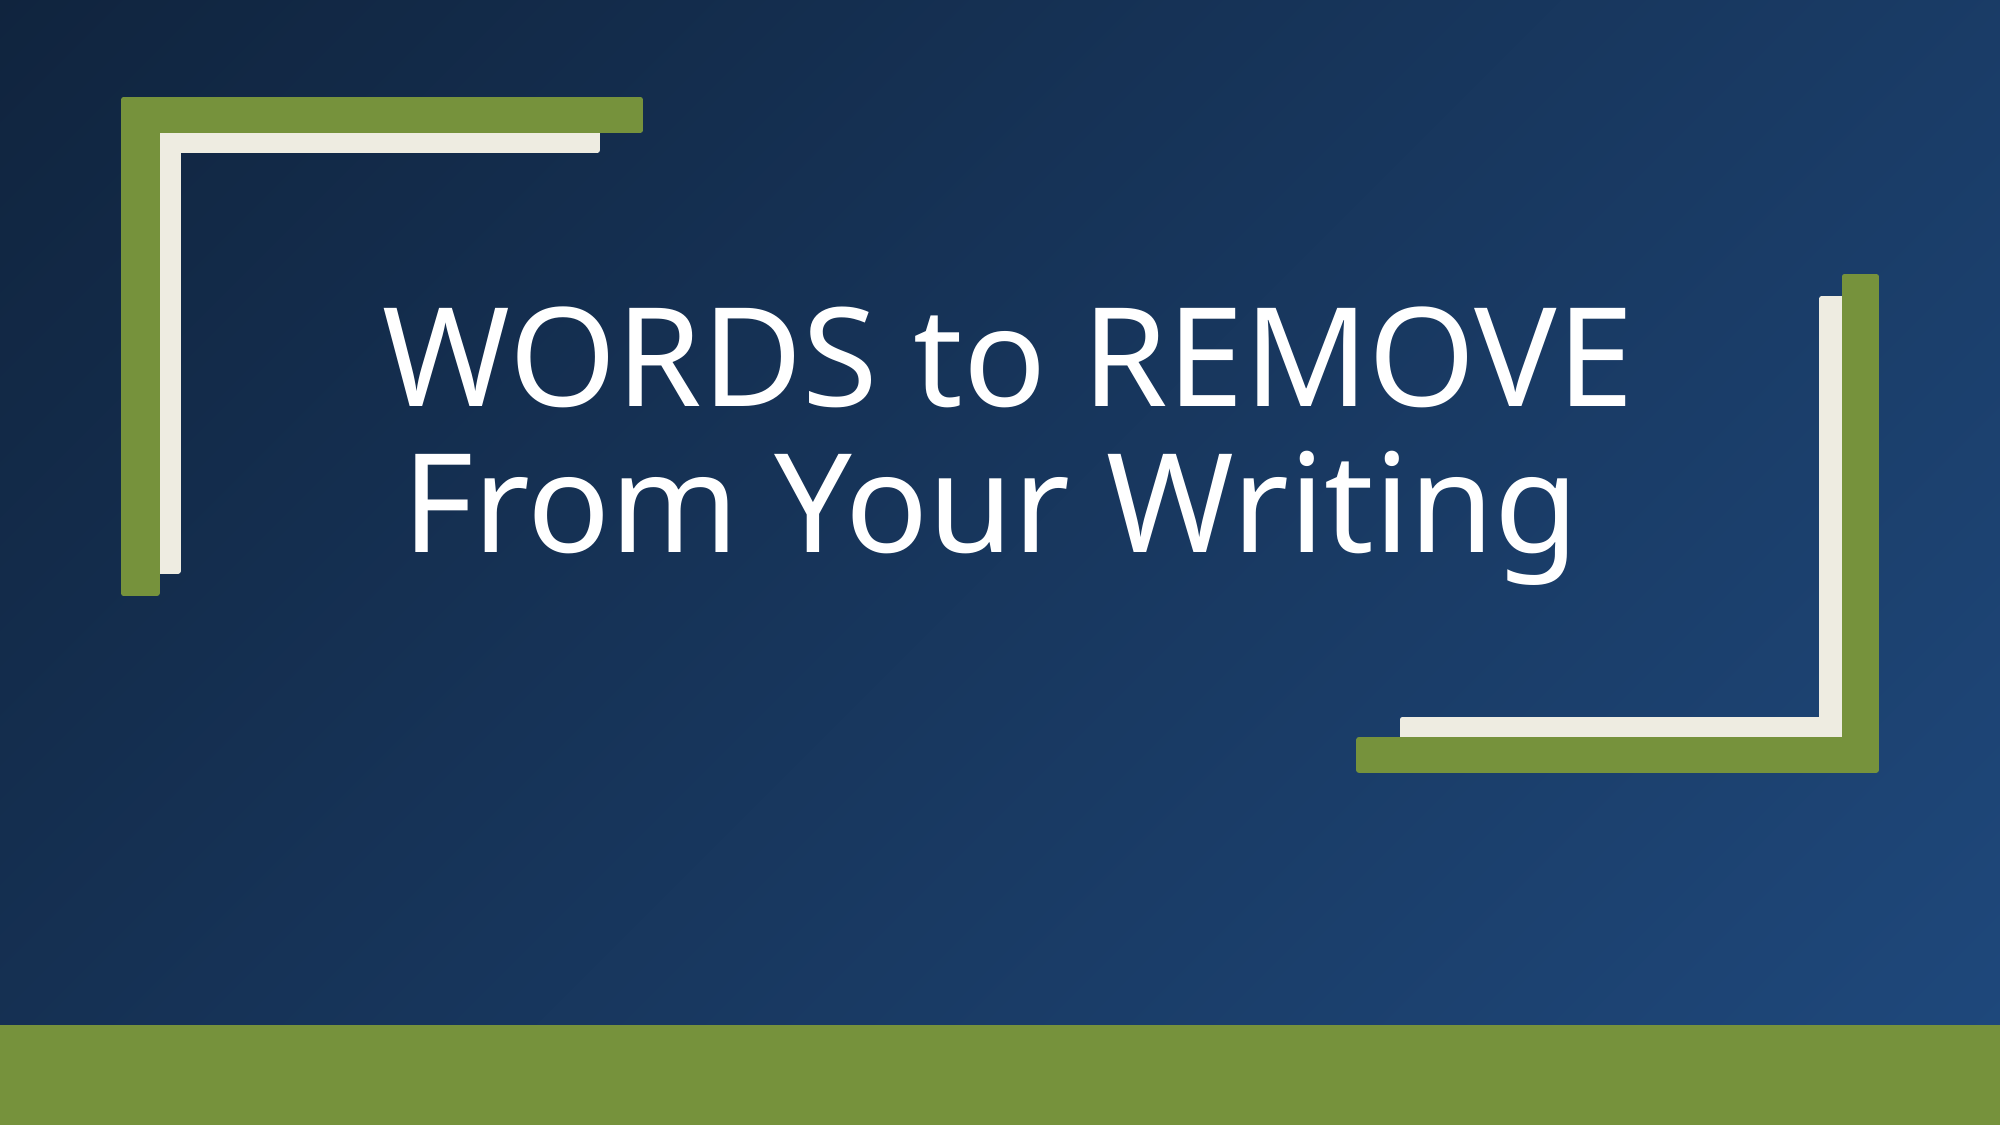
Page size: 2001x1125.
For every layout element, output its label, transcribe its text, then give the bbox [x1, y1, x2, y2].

title WORDS to REMOVE From Your Writing [229, 188, 1789, 683]
